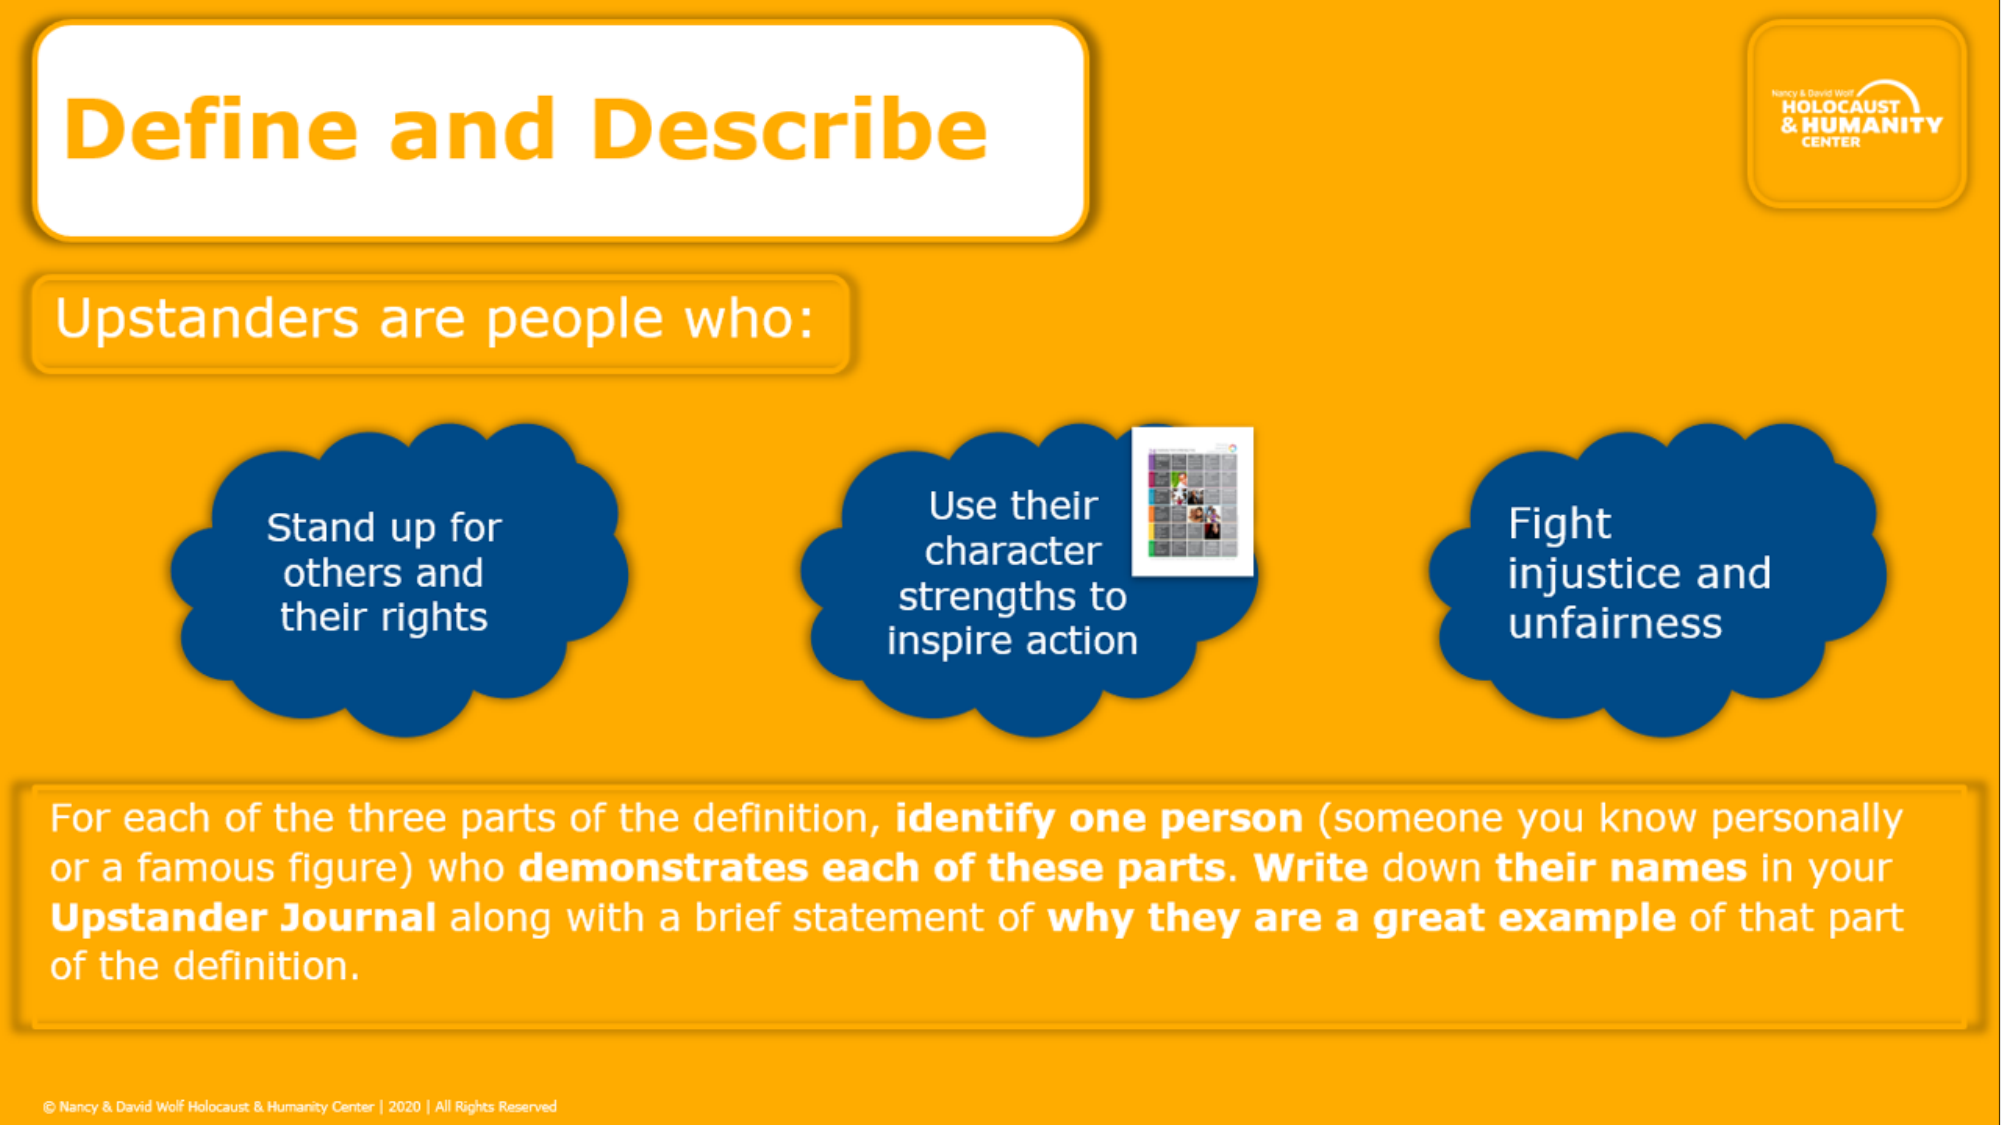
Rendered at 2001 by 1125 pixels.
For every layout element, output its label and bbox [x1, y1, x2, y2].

text_box [0, 0, 2000, 1125]
text_box [1122, 416, 1265, 585]
text_box [1741, 16, 1976, 216]
